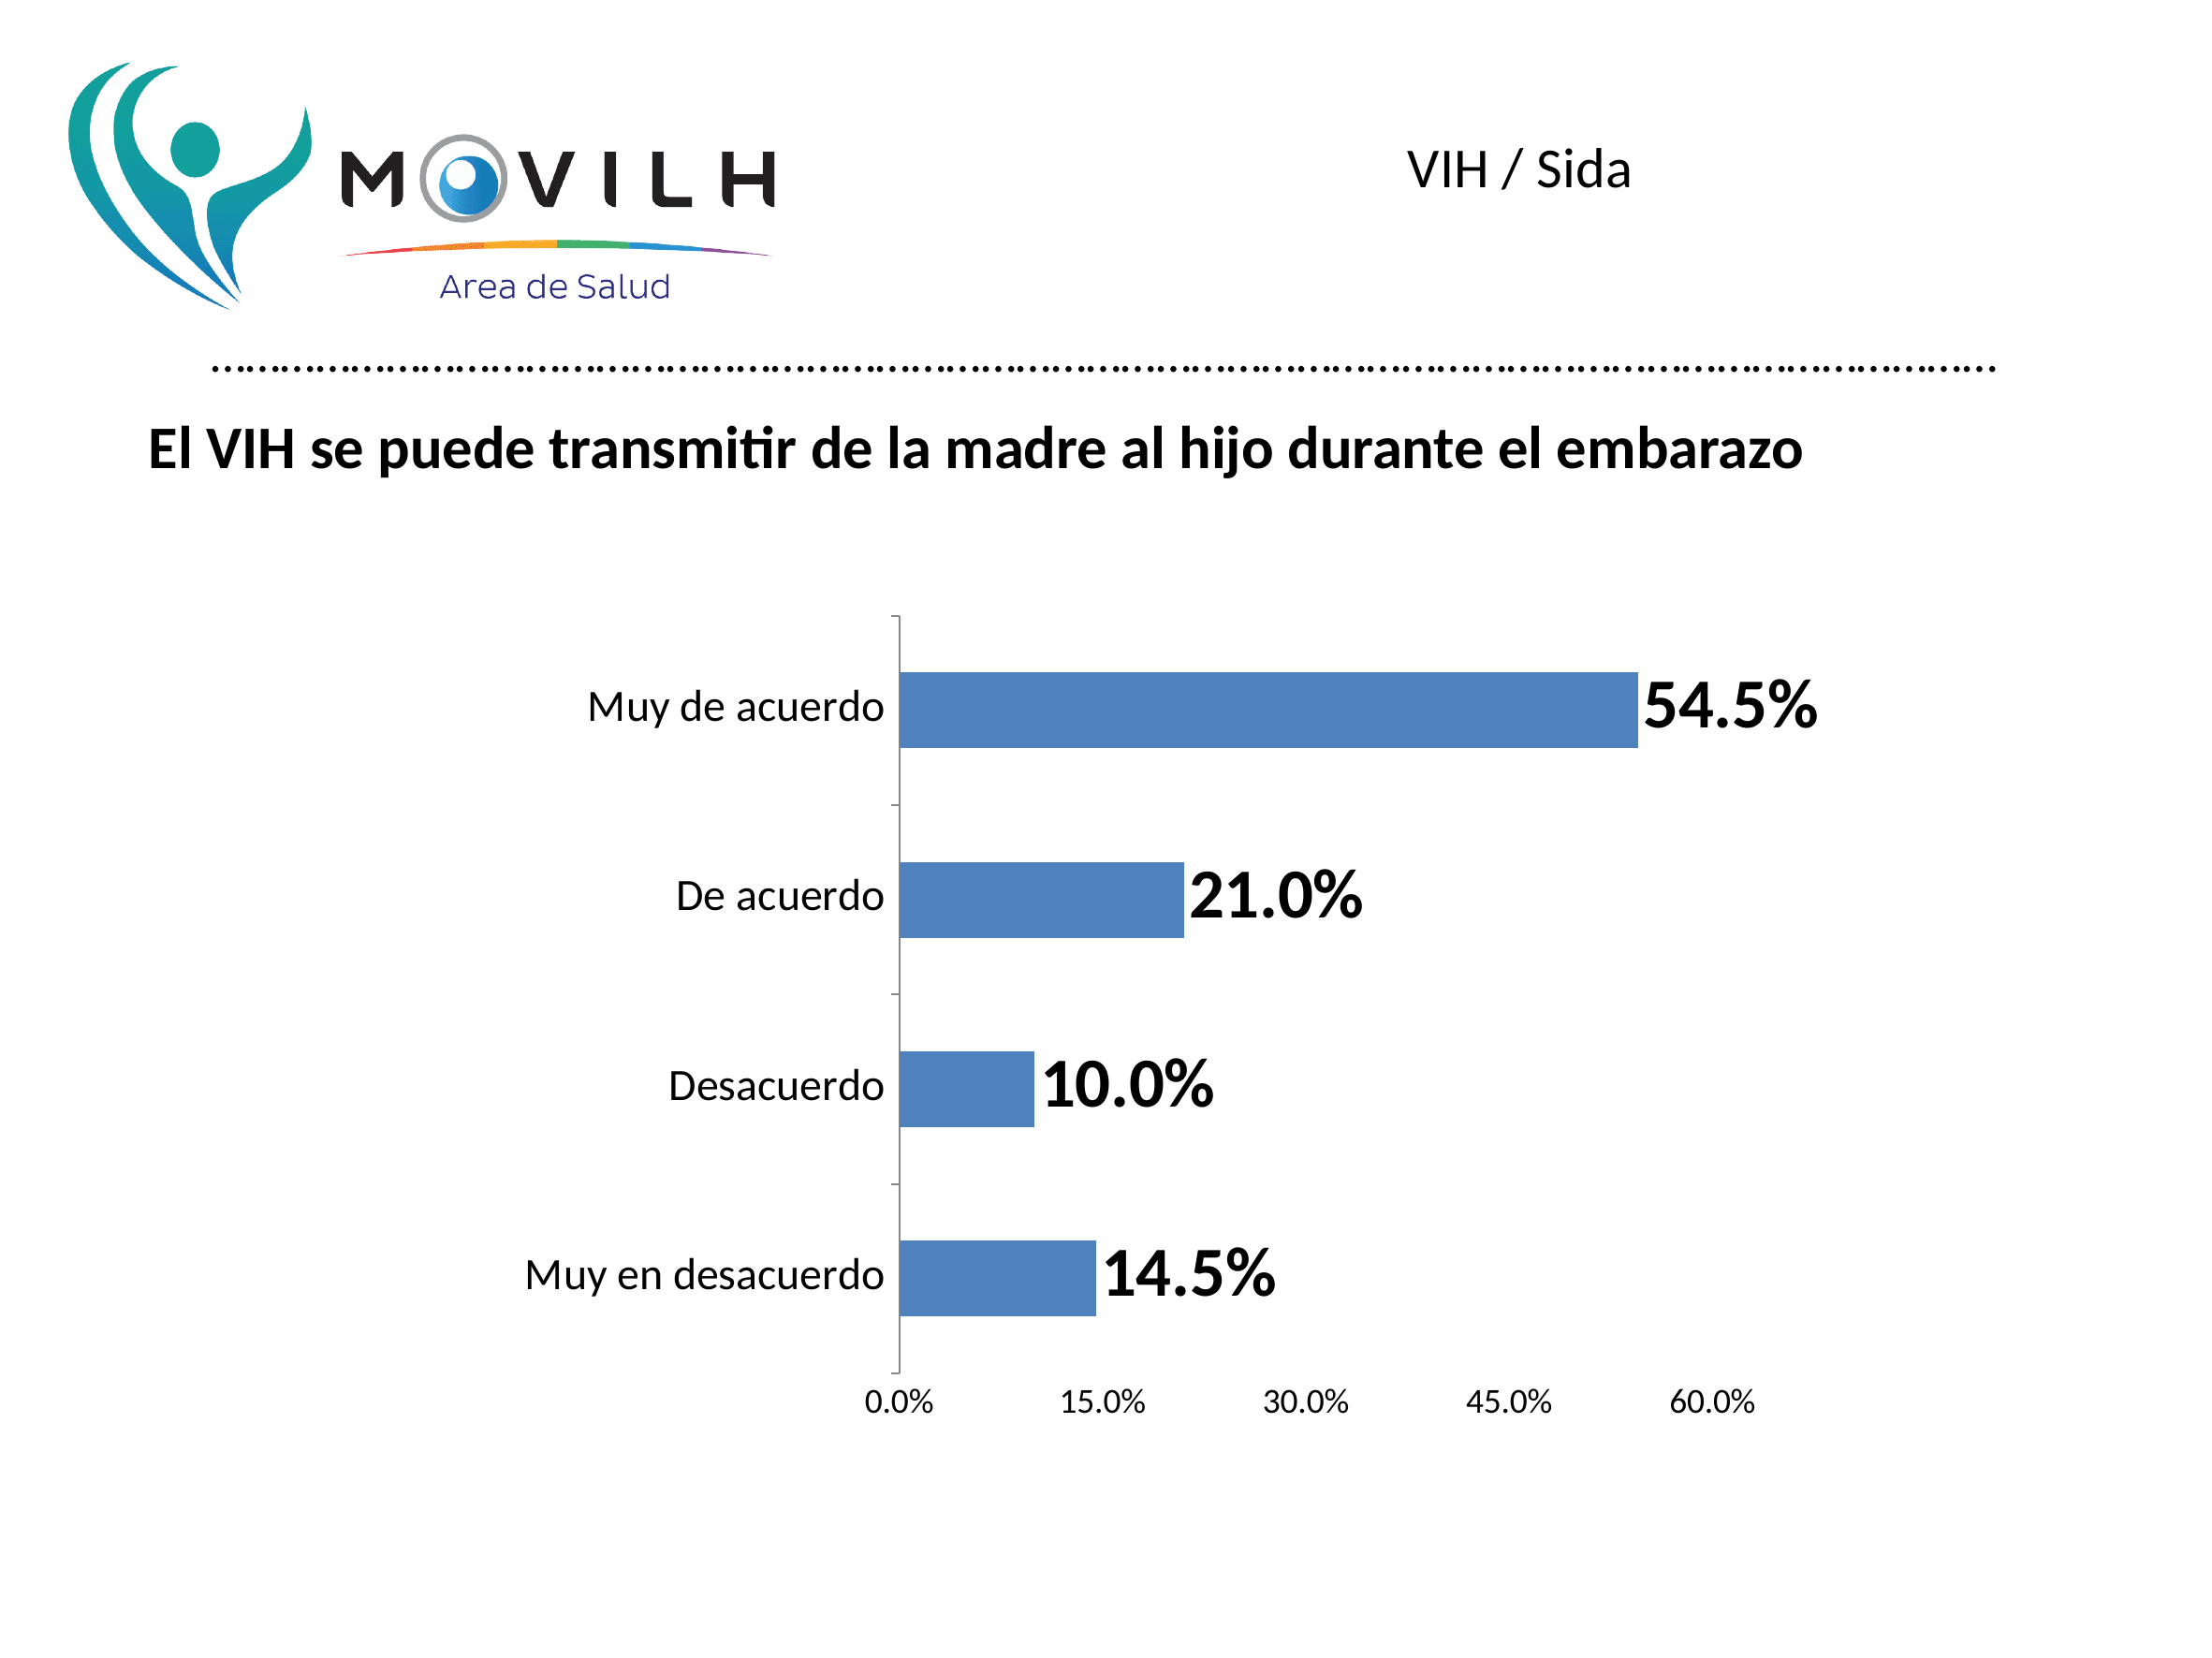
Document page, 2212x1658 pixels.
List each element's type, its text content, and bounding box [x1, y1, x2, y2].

picture [0, 0, 882, 391]
chart [493, 572, 1837, 1445]
text_box El VIH se puede transmitir de la madre al hijo durante el embarazo [138, 397, 2039, 491]
text_box ……………………………………………………………………………………………………………………………………… [886, 311, 2108, 393]
text_box VIH / Sida [886, 121, 2212, 210]
